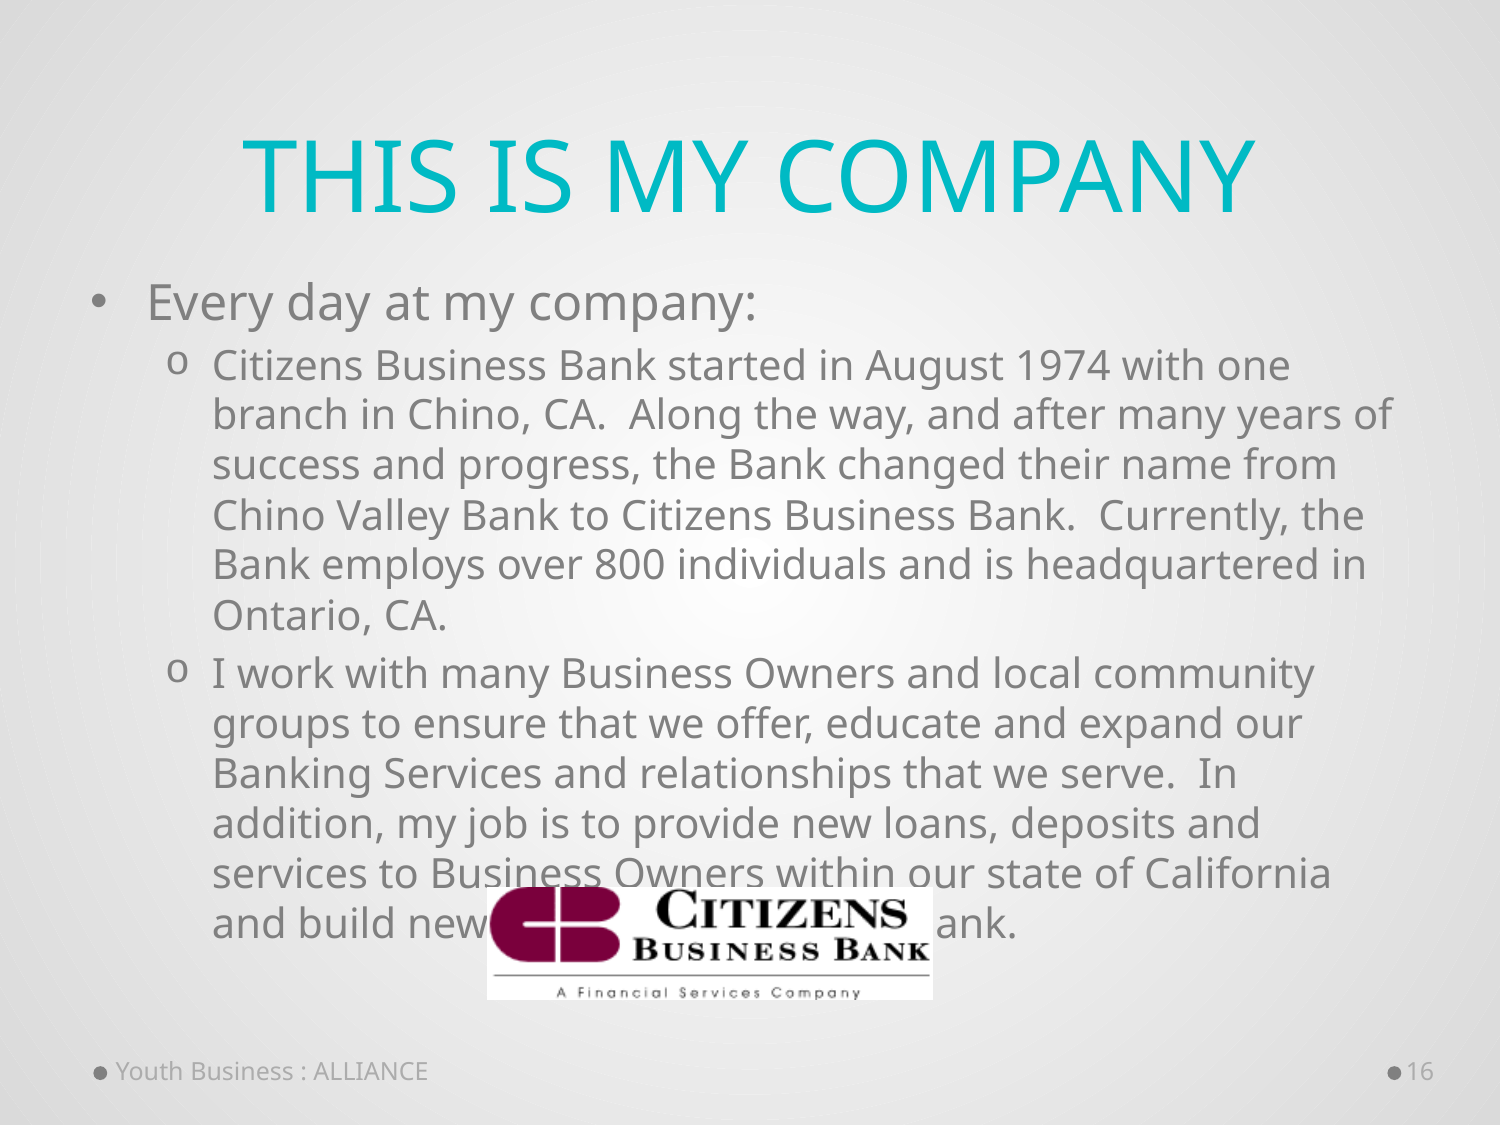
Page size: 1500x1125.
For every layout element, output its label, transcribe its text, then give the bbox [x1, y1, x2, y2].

slide_number 16 [1401, 1042, 1494, 1103]
title This is My Company [75, 22, 1425, 240]
footer Youth Business : ALLIANCE [108, 1042, 576, 1103]
picture [487, 887, 934, 1001]
list Every day at my company: Citizens Business Bank started in August 1974 with one branch in Chino, CA. Along the way, and after many years of success and progress, the Bank changed their name from Chino Valley Bank to Citizens Business Bank. Currently, the Bank employs over 800 individuals and is headquartered in Ontario, CA. I work with many Business Owners and local community groups to ensure that we offer, educate and expand our Banking Services and relationships that we serve. In addition, my job is to provide new loans, deposits and services to Business Owners within our state of California and build new relationships for our bank. [75, 262, 1425, 1005]
